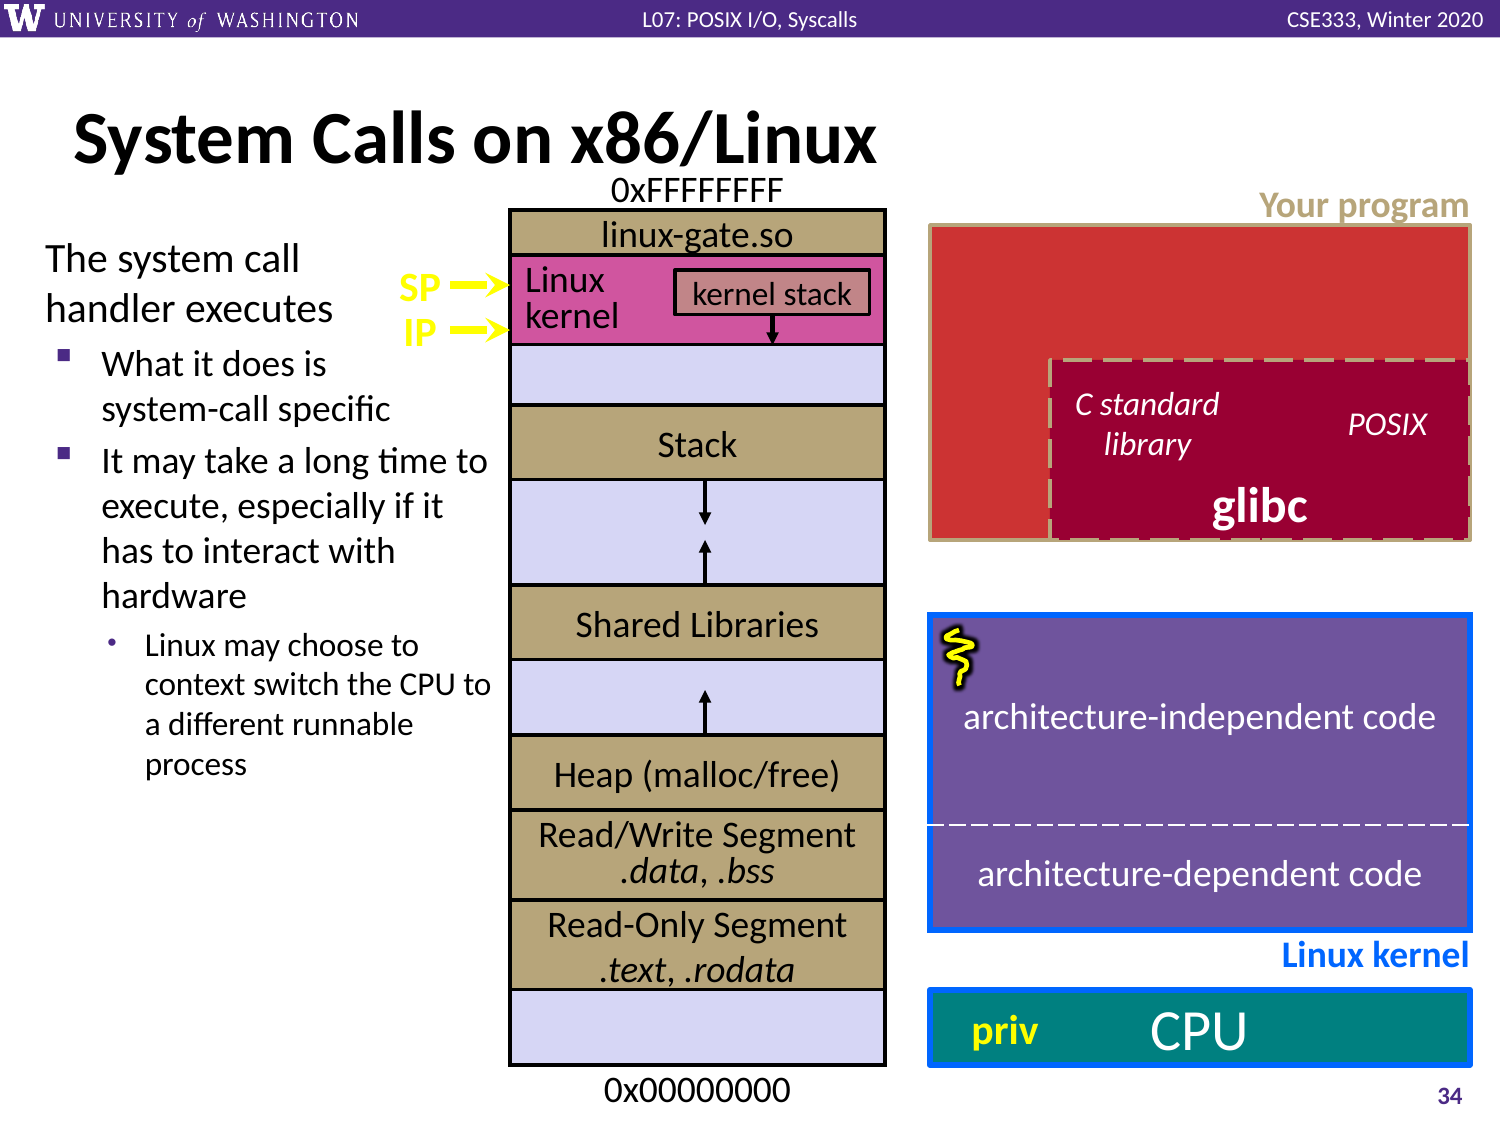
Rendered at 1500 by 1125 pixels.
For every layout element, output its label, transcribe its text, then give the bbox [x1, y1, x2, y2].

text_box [374, 299, 511, 361]
text_box C standard library [1049, 374, 1245, 470]
title System Calls on x86/Linux [58, 71, 1438, 197]
text_box POSIX [1304, 395, 1470, 450]
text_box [374, 254, 511, 299]
list The system call handler executes What it does is system-call specific It may take a long time to execute, especially if it has to interact with hardware Linux may choose to context switch the CPU to a different runnable process [29, 223, 504, 1040]
text_box Linux kernel [1244, 922, 1485, 983]
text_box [509, 164, 886, 1111]
picture [4, 4, 358, 32]
text_box Your program [1214, 172, 1485, 233]
table_header architecture-independent code [933, 618, 1467, 825]
text_box CPU [1080, 989, 1470, 1065]
text_box [929, 224, 1470, 540]
text_box priv [929, 989, 1080, 1065]
text_box [945, 630, 973, 686]
slide_number 34 [1400, 1065, 1500, 1125]
text_box glibc [1049, 359, 1470, 540]
table_cell architecture-dependent code [933, 825, 1467, 927]
